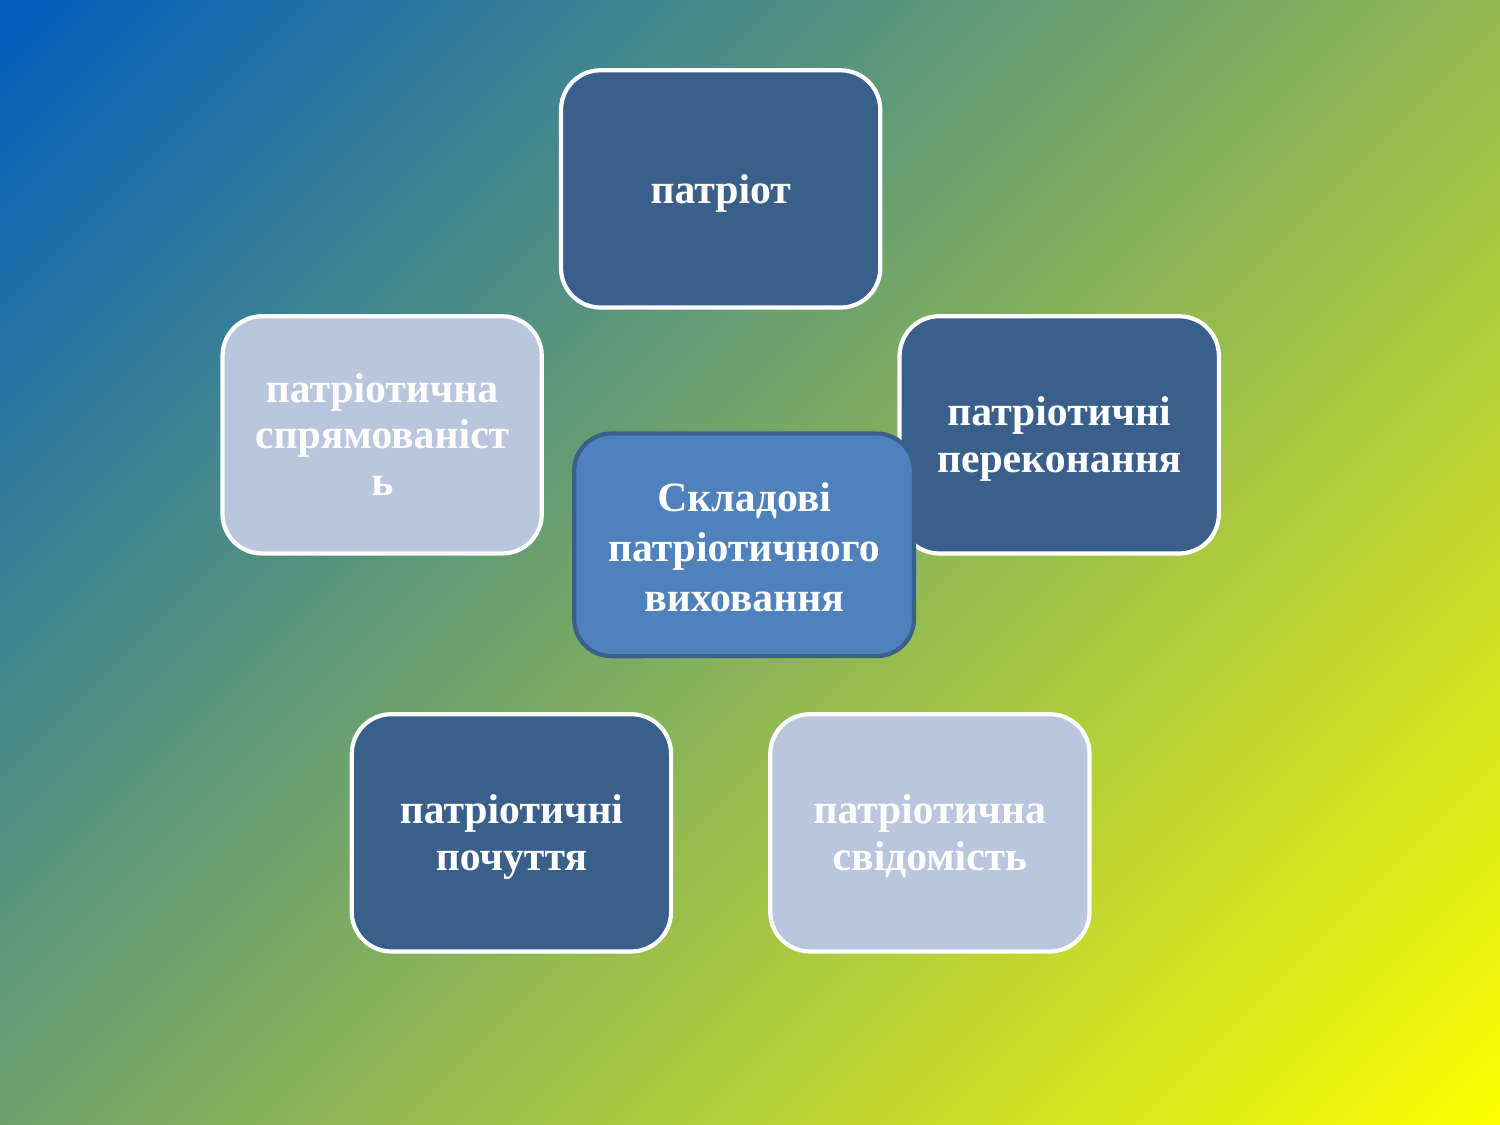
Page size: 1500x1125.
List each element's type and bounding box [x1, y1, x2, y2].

text_box [81, 70, 1360, 1020]
